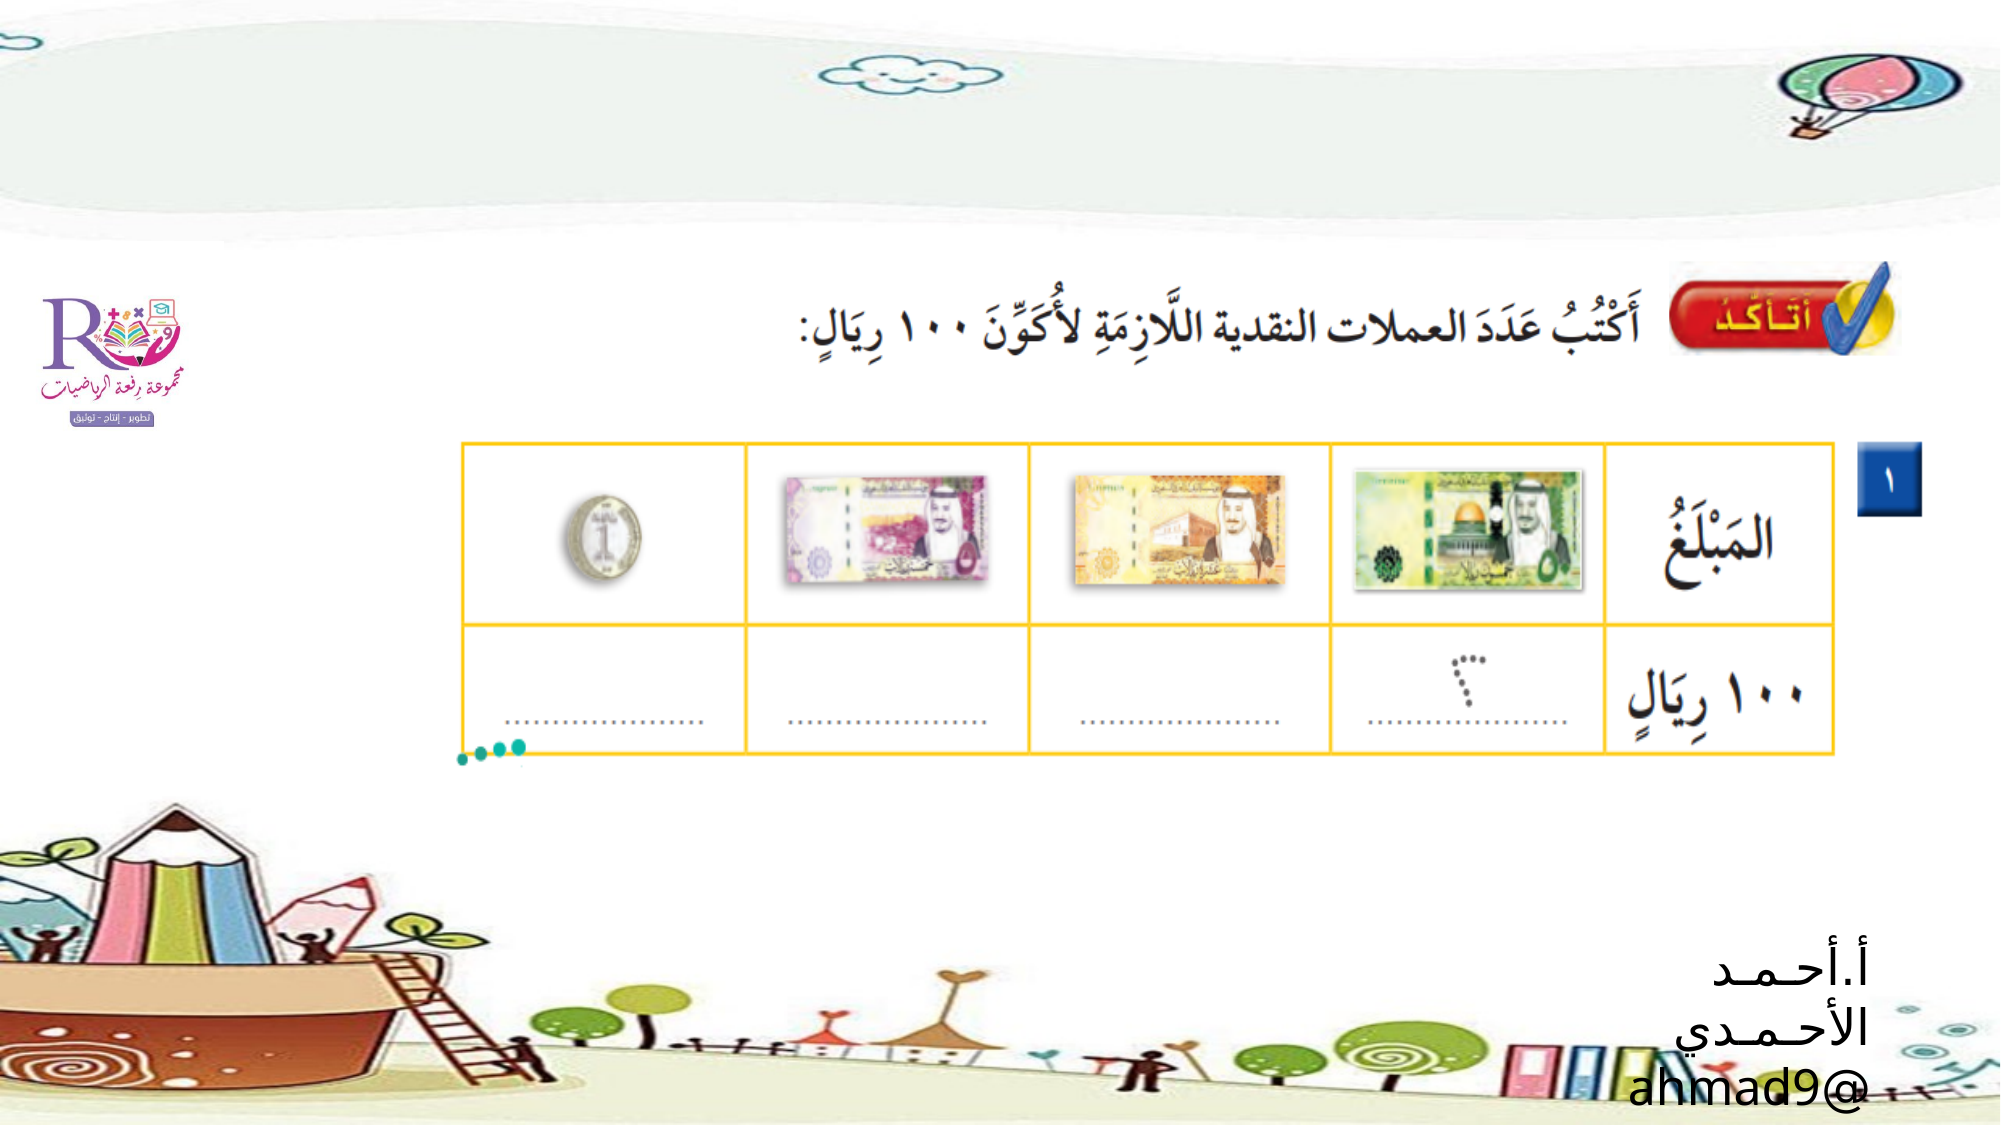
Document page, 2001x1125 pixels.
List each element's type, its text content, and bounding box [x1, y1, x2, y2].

text_box أ.أحـمـد الأحـمـدي @ahmad9963 [1600, 927, 1886, 1125]
picture [0, 0, 2001, 1125]
